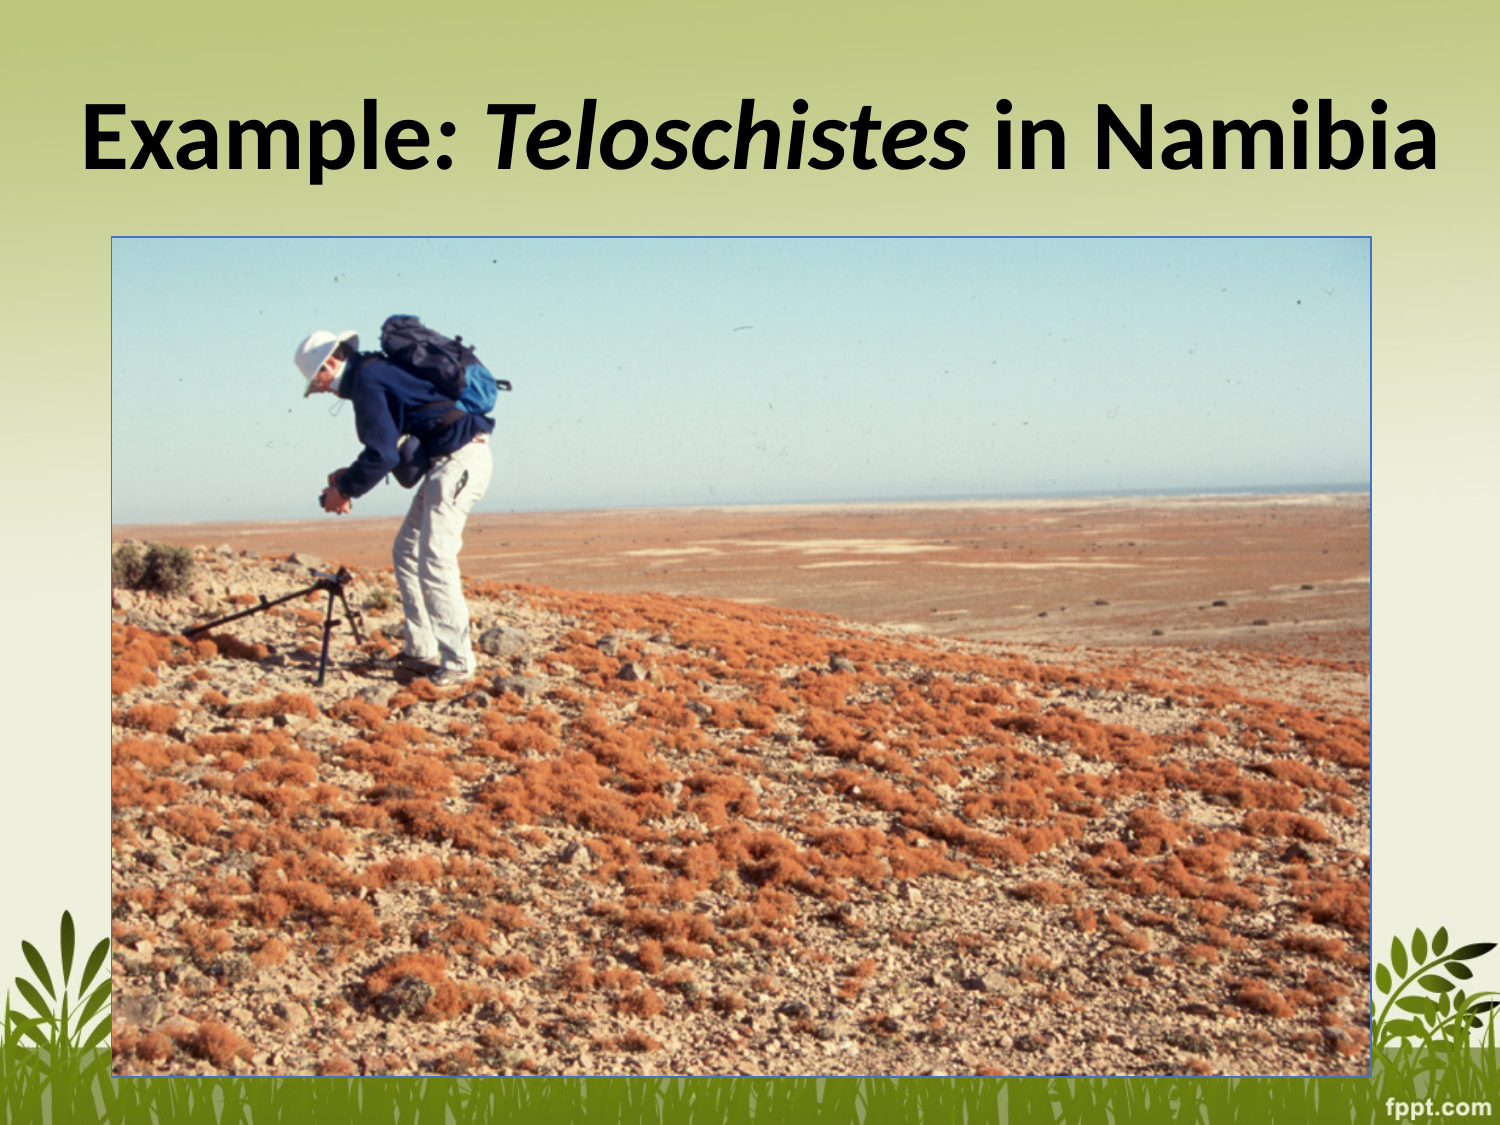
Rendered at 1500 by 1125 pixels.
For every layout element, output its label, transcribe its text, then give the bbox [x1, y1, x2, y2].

text_box Example: Teloschistes in Namibia [65, 62, 1457, 198]
picture [0, 0, 1500, 1125]
